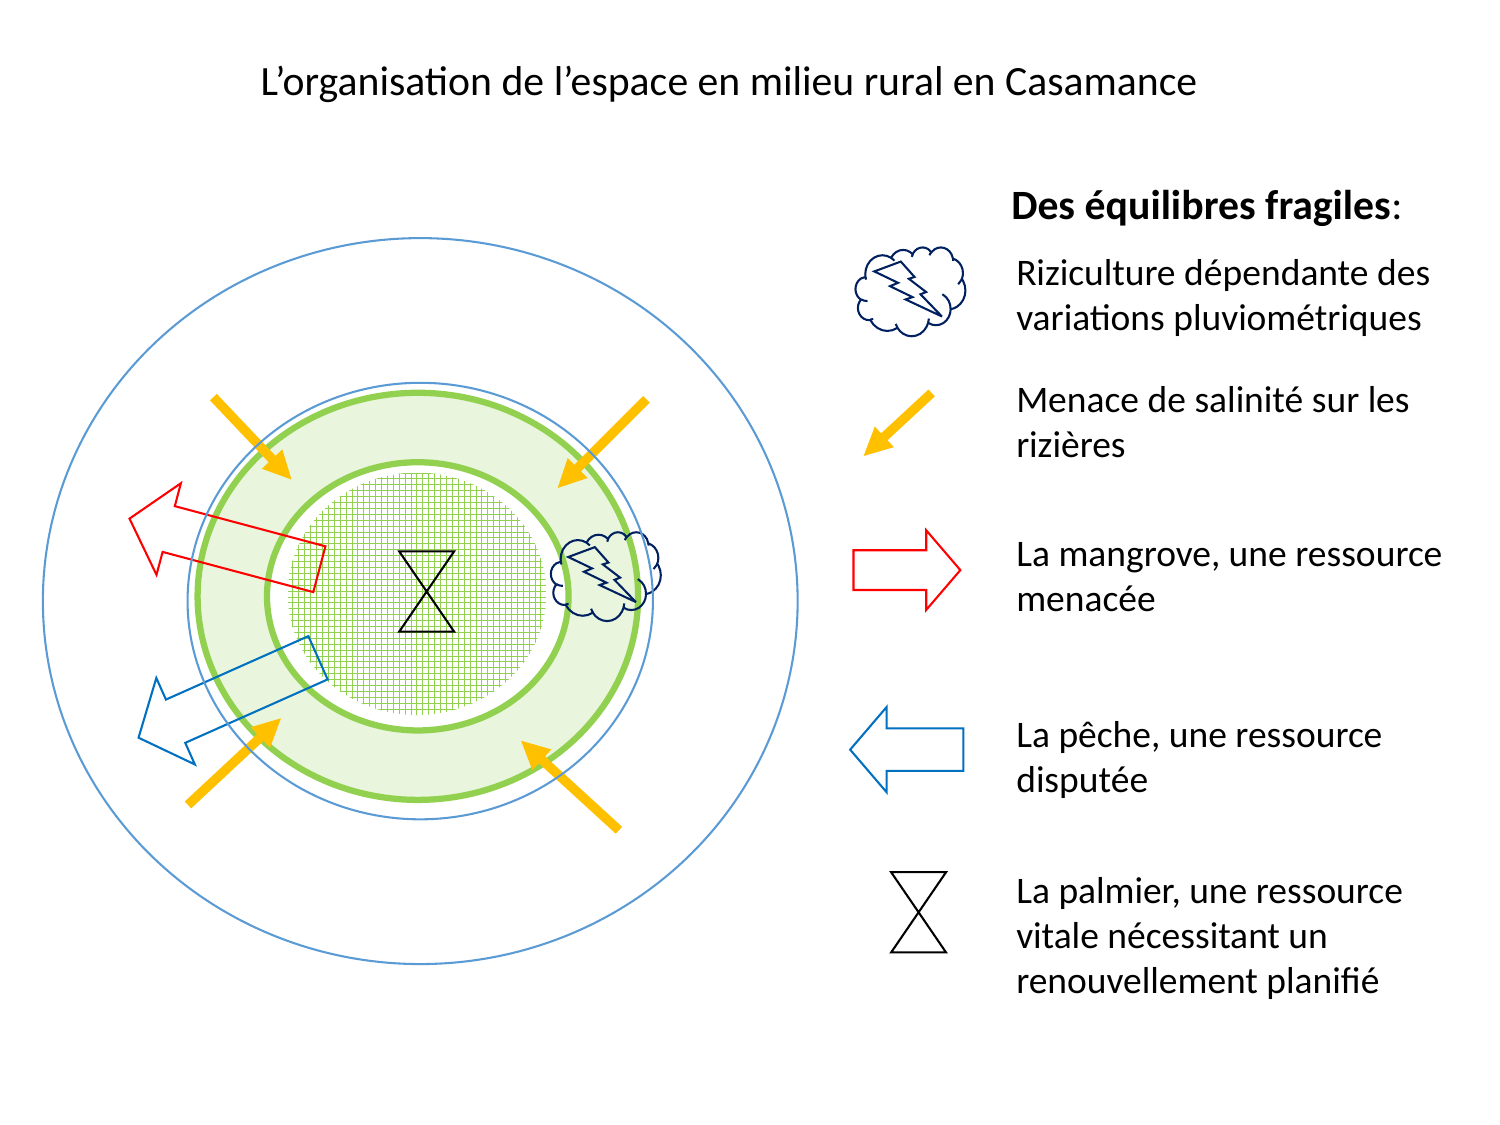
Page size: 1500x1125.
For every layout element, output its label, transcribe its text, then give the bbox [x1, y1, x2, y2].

text_box [214, 391, 629, 555]
text_box [871, 260, 943, 318]
text_box La pêche, une ressource disputée [1001, 702, 1500, 808]
text_box [246, 609, 639, 801]
text_box La palmier, une ressource vitale nécessitant un renouvellement planifié [1001, 859, 1500, 1009]
text_box Riziculture dépendante des variations pluviométriques [1001, 240, 1500, 346]
text_box L’organisation de l’espace en milieu rural en Casamance [245, 46, 1213, 112]
text_box [286, 471, 548, 717]
text_box [889, 871, 949, 954]
text_box [854, 246, 967, 338]
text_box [187, 718, 281, 805]
text_box [852, 527, 962, 613]
text_box [549, 531, 651, 623]
text_box Des équilibres fragiles: [996, 170, 1478, 285]
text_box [213, 397, 292, 480]
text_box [557, 399, 647, 489]
text_box La mangrove, une ressource menacée [1001, 521, 1500, 627]
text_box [863, 392, 932, 456]
text_box [196, 563, 280, 676]
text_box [521, 740, 619, 831]
text_box [848, 704, 965, 796]
text_box [193, 514, 327, 594]
text_box [205, 634, 330, 718]
text_box [41, 237, 799, 966]
text_box [397, 550, 457, 633]
text_box Menace de salinité sur les rizières [1001, 367, 1500, 473]
